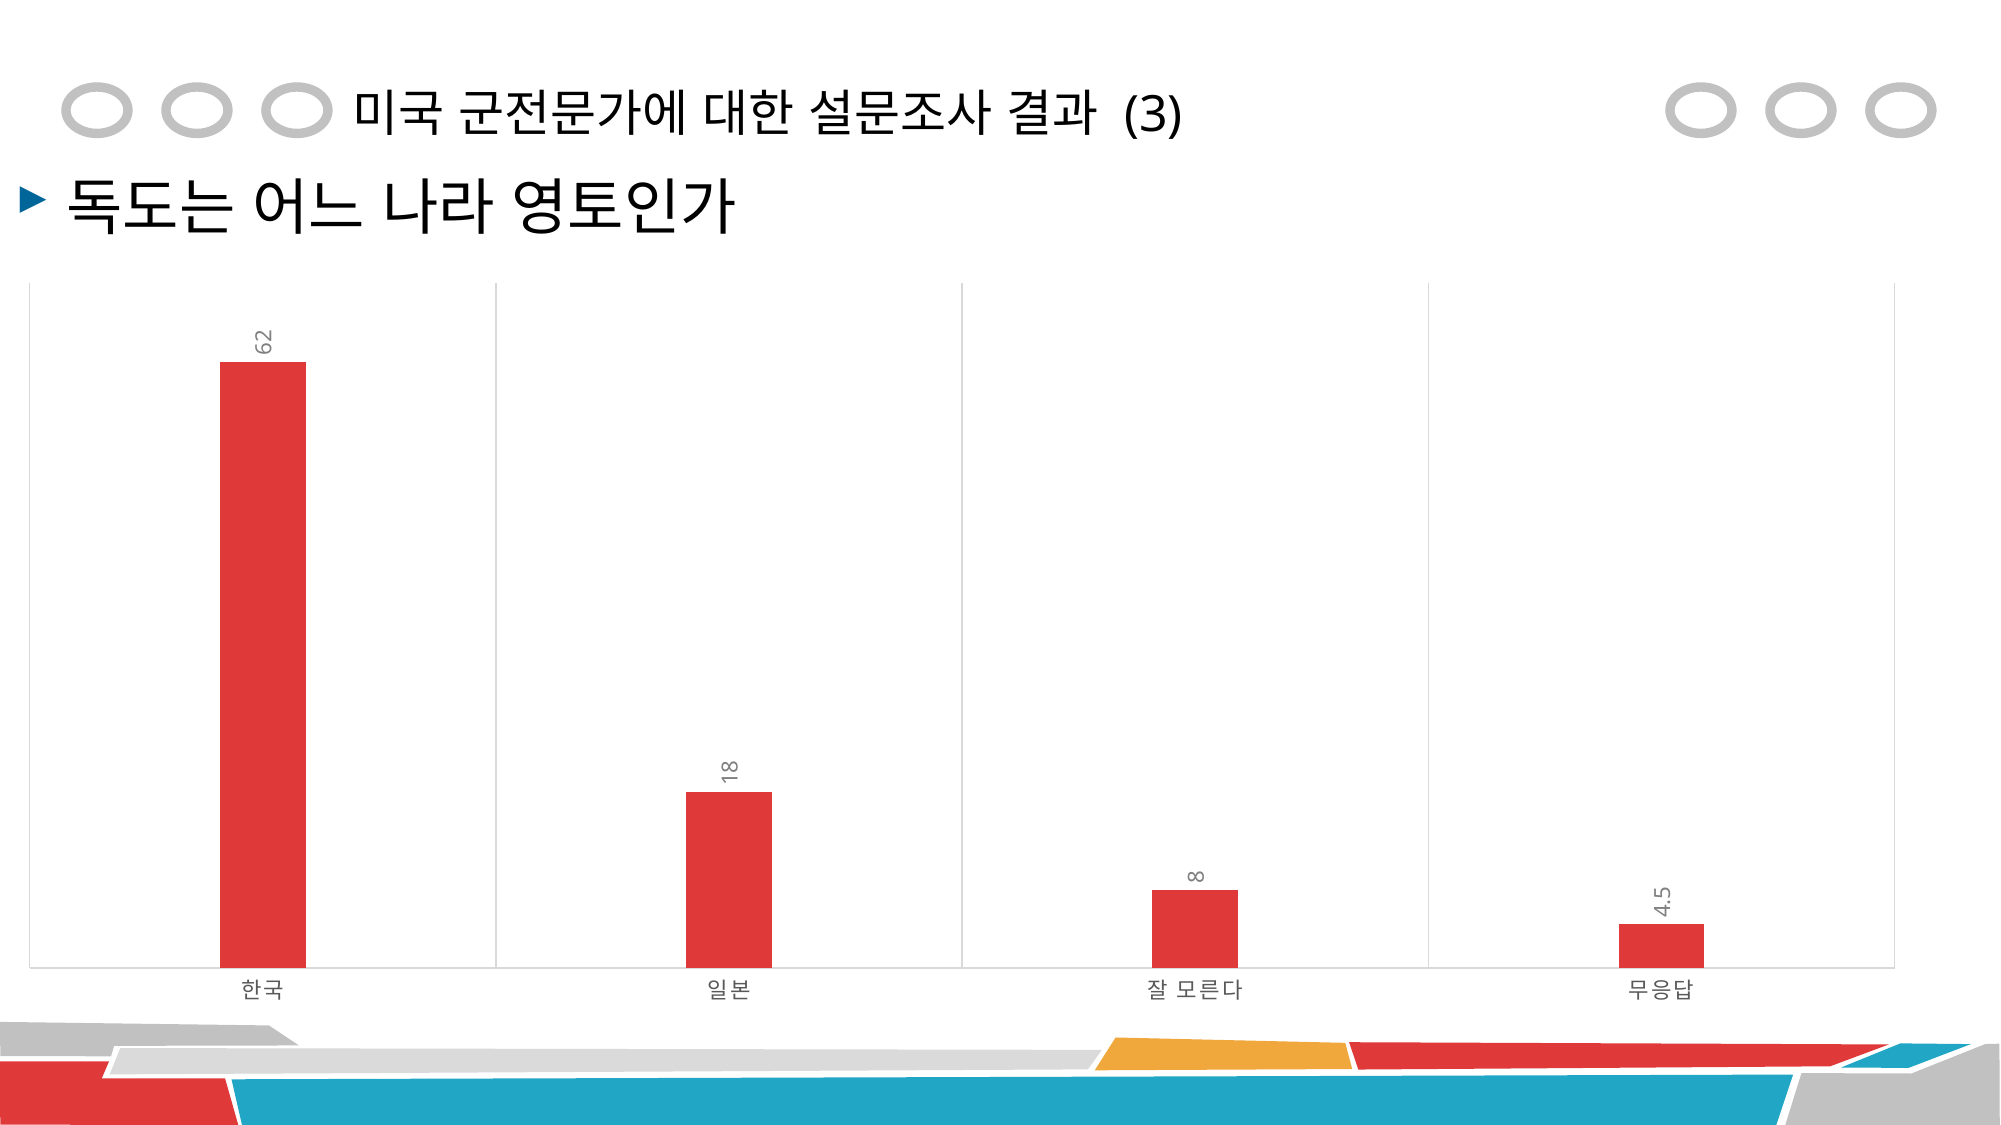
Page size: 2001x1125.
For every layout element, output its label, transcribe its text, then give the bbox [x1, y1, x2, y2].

list 독도는 어느 나라 영토인가 [0, 160, 1725, 251]
chart [0, 272, 1969, 1037]
title 미국 군전문가에 대한 설문조사 결과 (3) [124, 18, 1425, 160]
